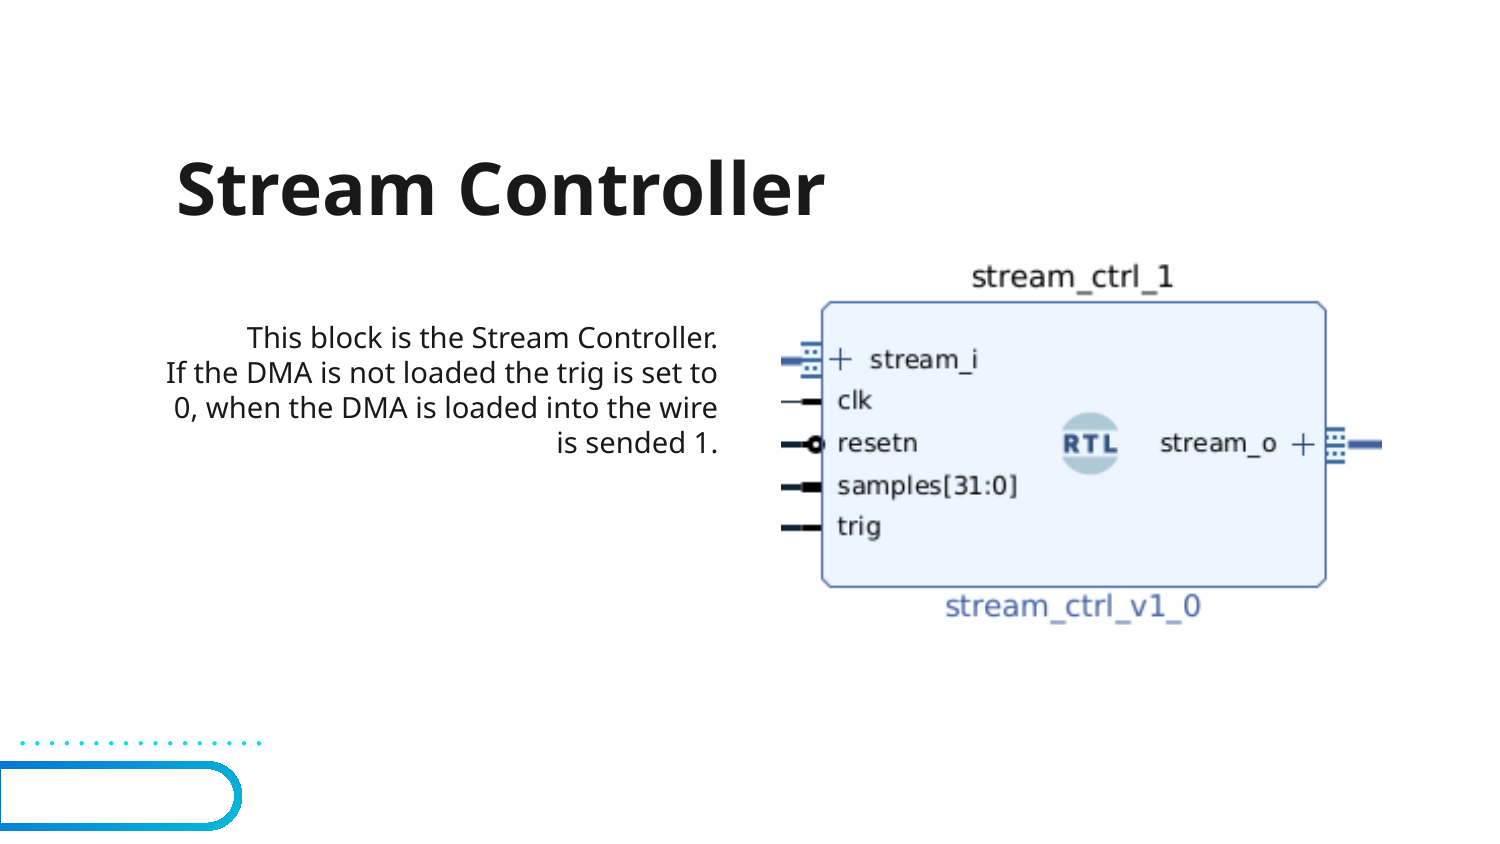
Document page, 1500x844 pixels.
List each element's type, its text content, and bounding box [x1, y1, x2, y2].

subtitle This block is the Stream Controller. If the DMA is not loaded the trig is set to 0, when the DMA is loaded into the wire is sended 1. [144, 304, 734, 450]
title Stream Controller [116, 127, 843, 222]
picture [780, 259, 1382, 627]
